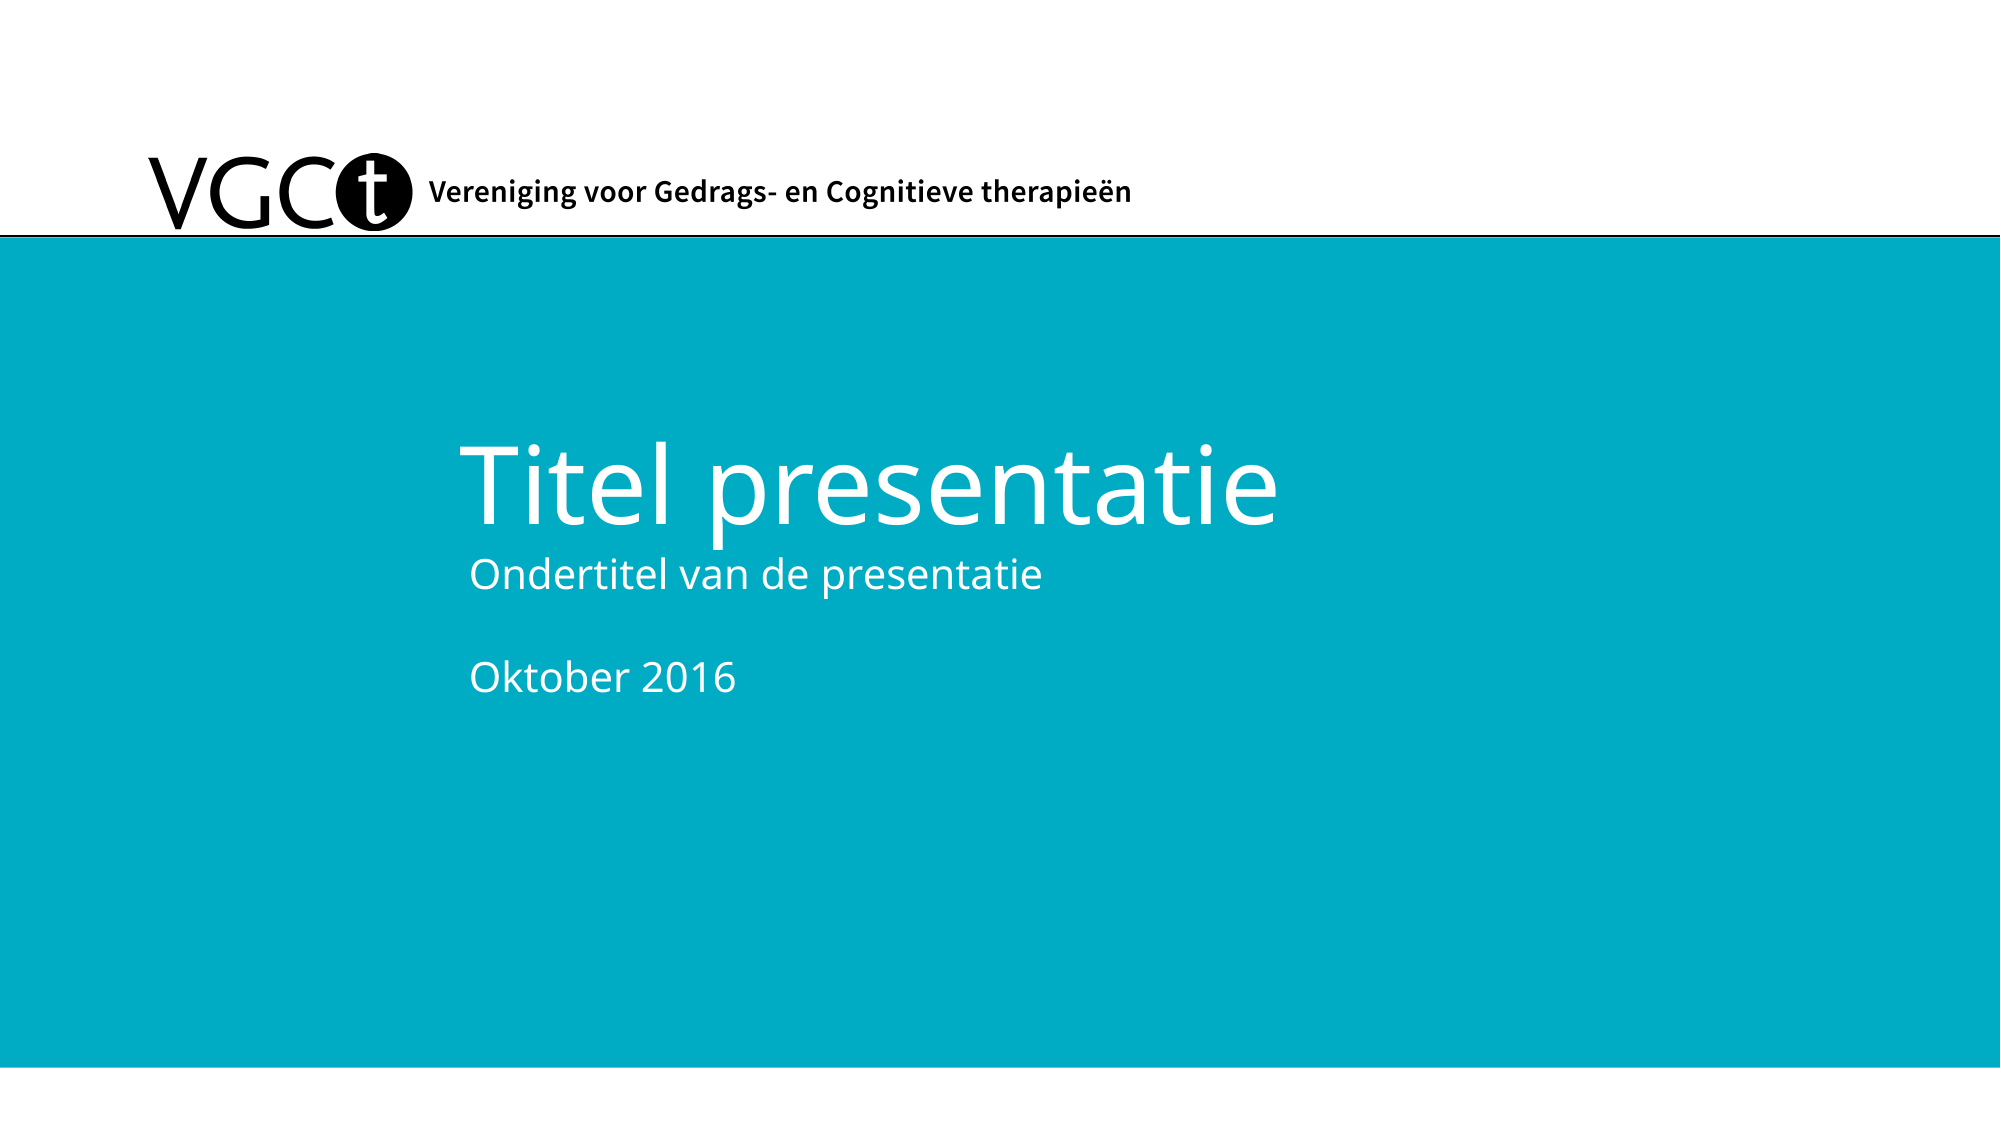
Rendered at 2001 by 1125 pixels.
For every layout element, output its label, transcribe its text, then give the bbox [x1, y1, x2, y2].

picture [148, 153, 1130, 231]
list Titel presentatie [459, 319, 1870, 546]
list Ondertitel van de presentatie [469, 547, 1873, 610]
list Oktober 2016 [469, 651, 1873, 713]
